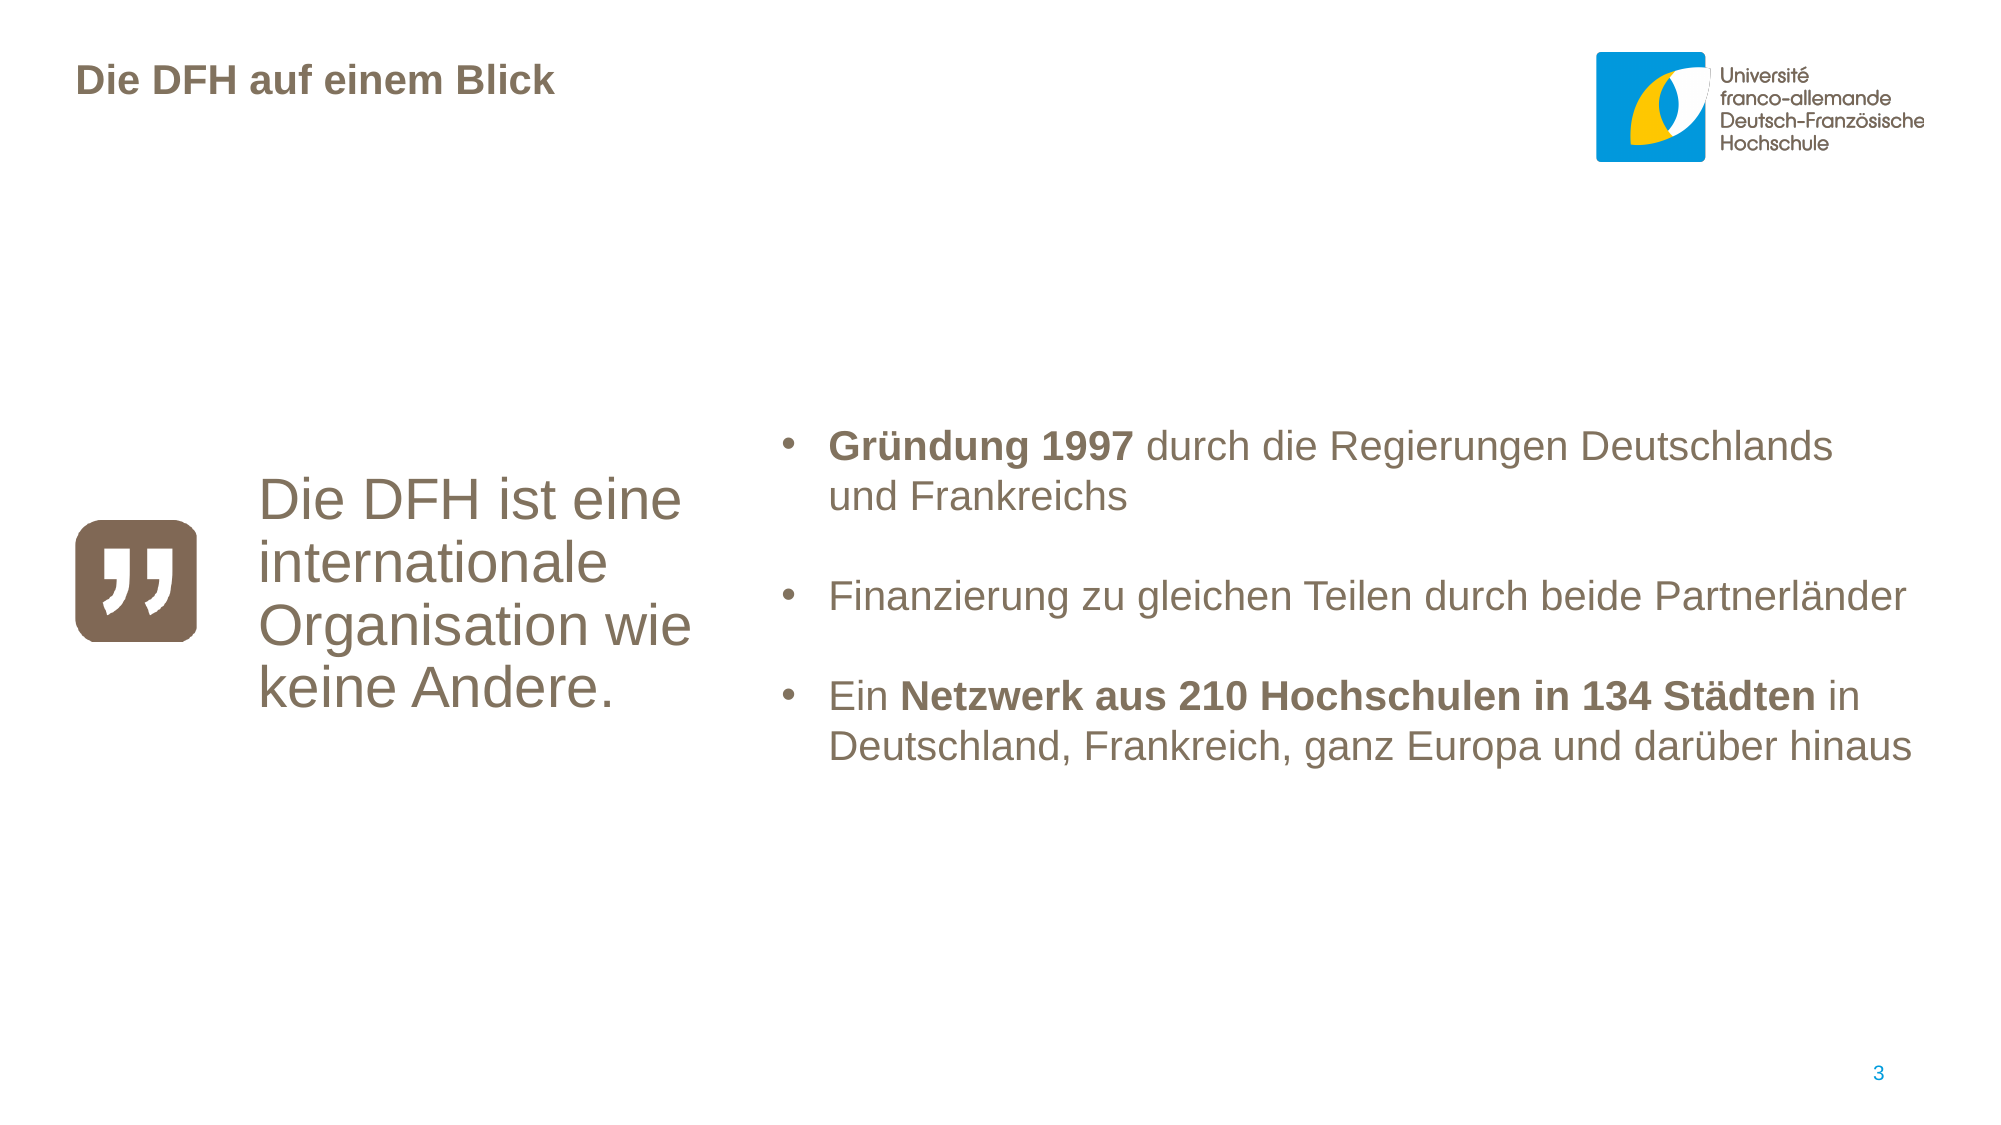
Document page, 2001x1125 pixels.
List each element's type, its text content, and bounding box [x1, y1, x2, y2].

picture [75, 520, 197, 642]
list Die DFH auf einem Blick [75, 54, 1571, 112]
text_box Gründung 1997 durch die Regierungen Deutschlands und Frankreichs Finanzierung zu gleichen Teilen durch beide Partnerländer Ein Netzwerk aus 210 Hochschulen in 134 Städten in Deutschland, Frankreich, ganz Europa und darüber hinaus [781, 411, 1932, 777]
text_box Die DFH ist eine internationale Organisation wie keine Andere. [252, 463, 752, 725]
slide_number 3 [1433, 1042, 1900, 1103]
